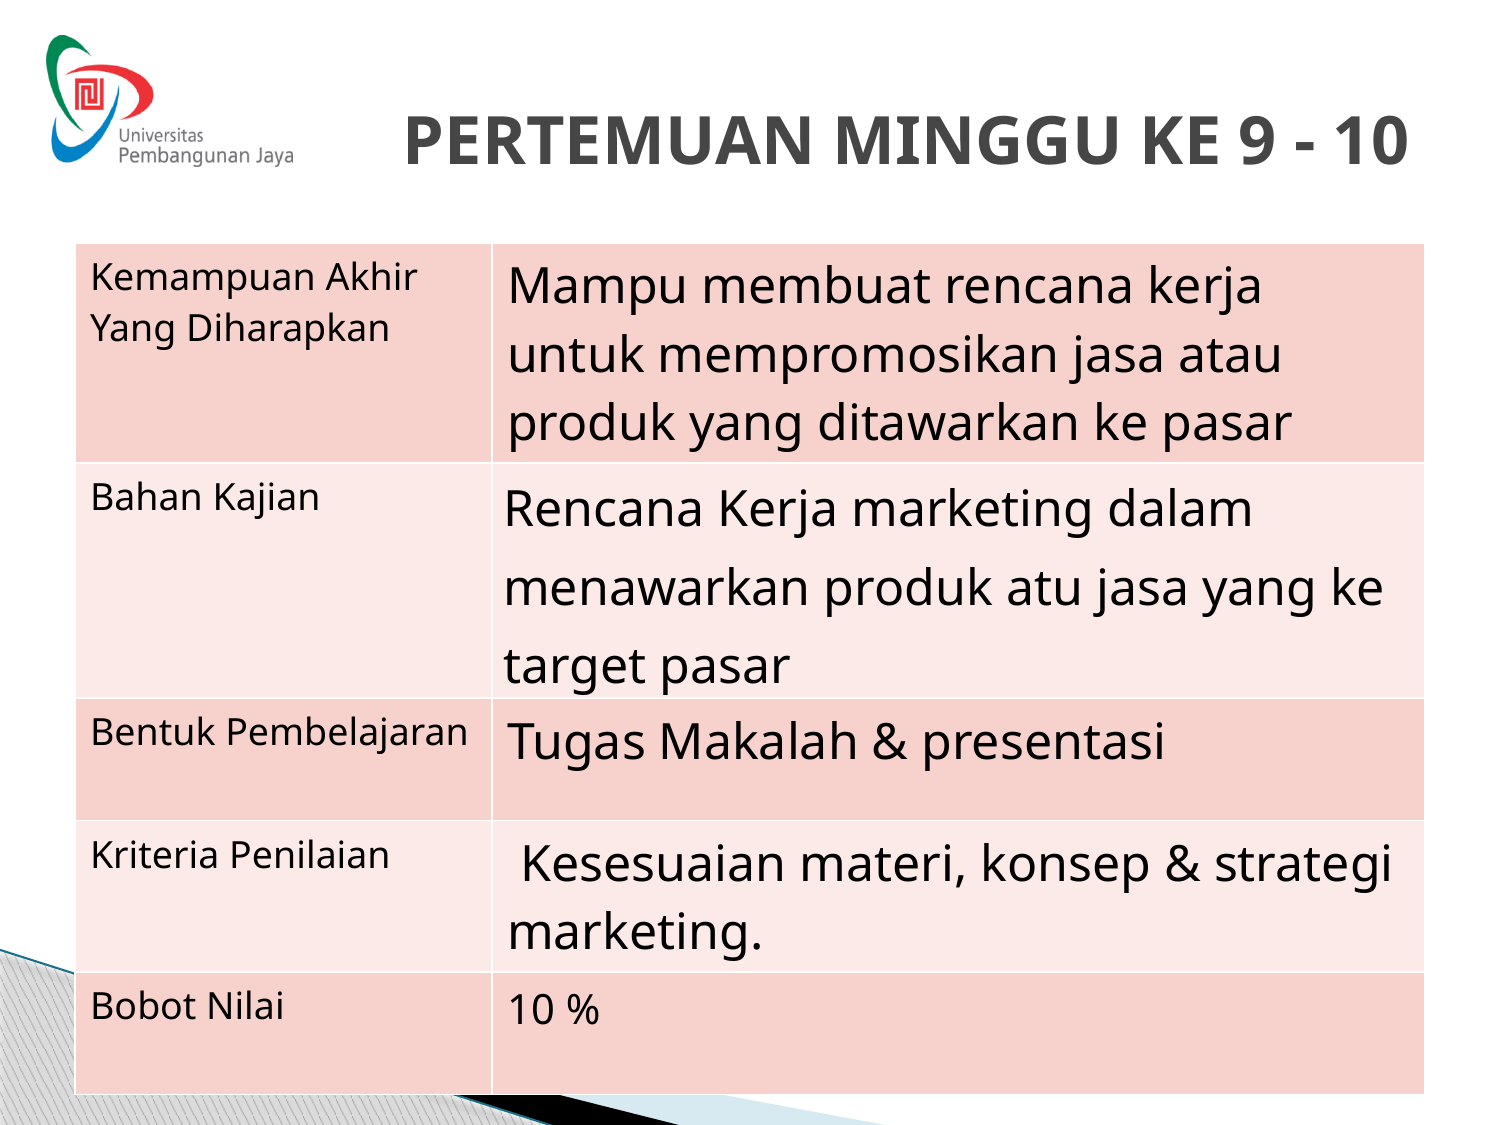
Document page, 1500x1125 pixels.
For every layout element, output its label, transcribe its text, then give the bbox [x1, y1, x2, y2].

table_cell 10 % [493, 973, 1424, 1094]
picture [46, 34, 294, 167]
table_cell Bobot Nilai [76, 973, 491, 1094]
table_header Kemampuan Akhir Yang Diharapkan [76, 244, 491, 462]
table_cell Rencana Kerja marketing dalam menawarkan produk atu jasa yang ke target pasar [493, 464, 1424, 697]
table_cell Bentuk Pembelajaran [76, 699, 491, 820]
table_cell Tugas Makalah & presentasi [493, 699, 1424, 820]
title PERTEMUAN MINGGU KE 9 - 10 [75, 45, 1425, 233]
table_cell Kriteria Penilaian [76, 821, 491, 971]
table_header Mampu membuat rencana kerja untuk mempromosikan jasa atau produk yang ditawarkan ke pasar [493, 244, 1424, 462]
table_cell Bahan Kajian [76, 464, 491, 697]
table_cell Kesesuaian materi, konsep & strategi marketing. [493, 821, 1424, 971]
